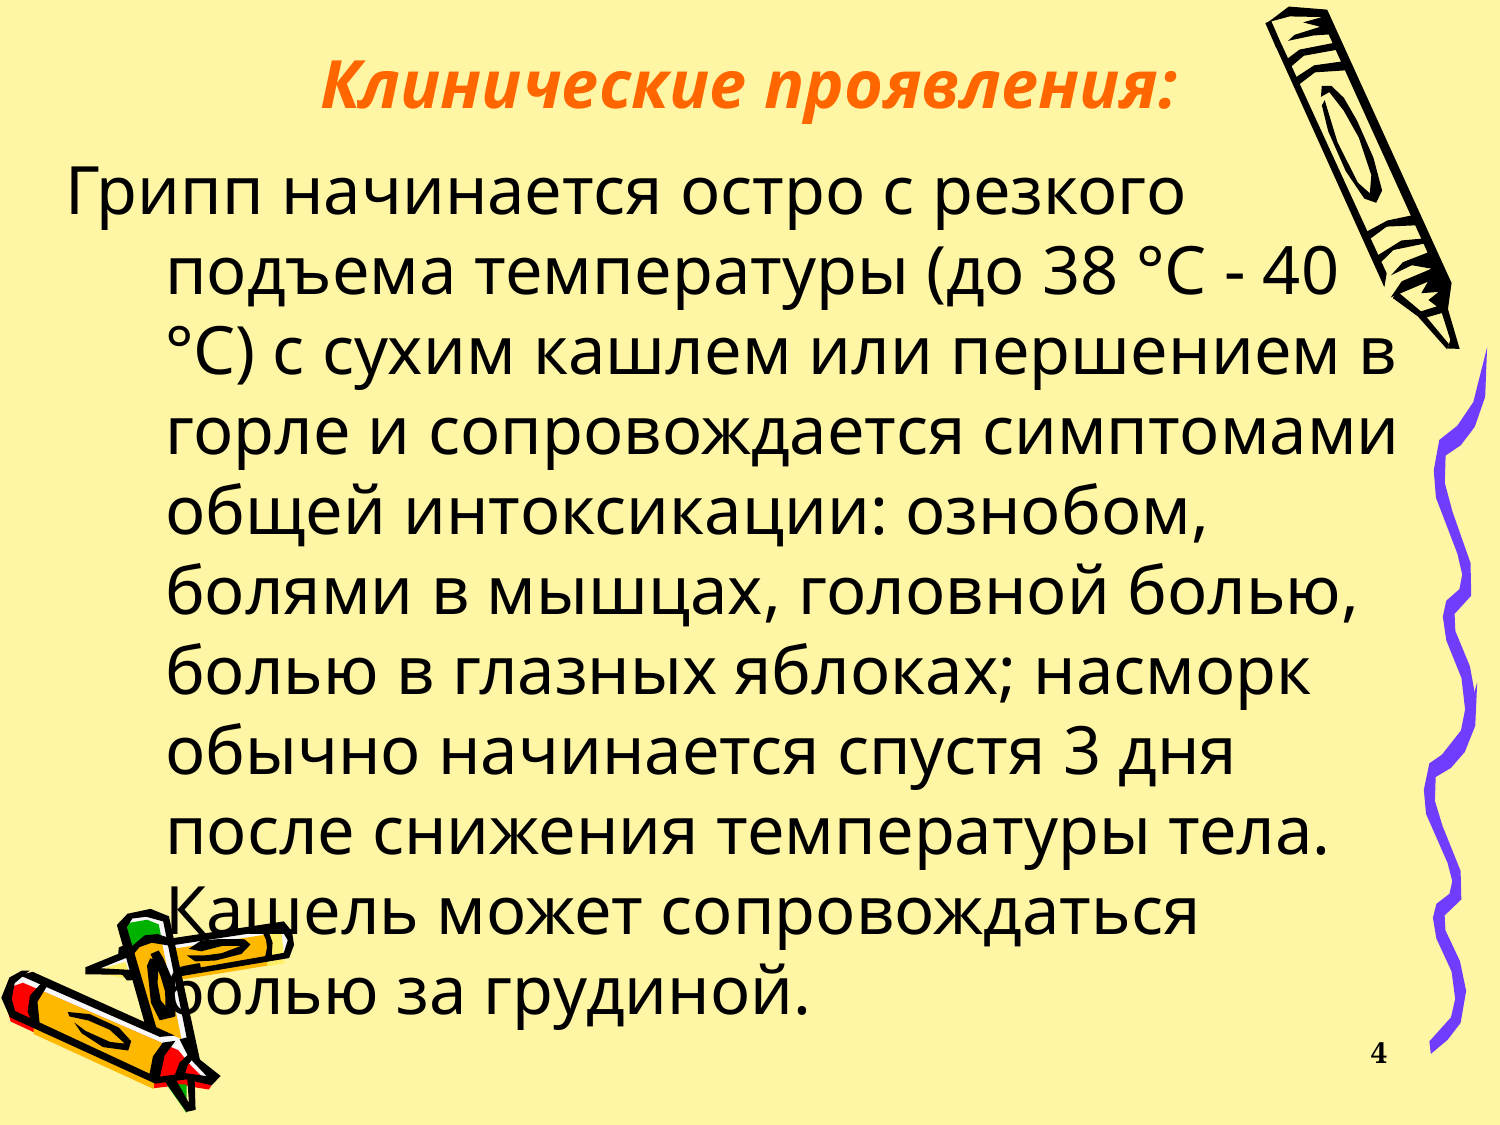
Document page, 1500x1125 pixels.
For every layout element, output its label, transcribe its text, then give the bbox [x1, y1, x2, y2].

title Клинические проявления: [185, 23, 1313, 130]
list Грипп начинается остро с резкого подъема температуры (до 38 °C - 40 °C) с сухим кашлем или першением в горле и сопровождается симптомами общей интоксикации: ознобом, болями в мышцах, головной болью, болью в глазных яблоках; насморк обычно начинается спустя 3 дня после снижения температуры тела. Кашель может сопровождаться болью за грудиной. [49, 140, 1430, 1079]
text_box 4 [1328, 1011, 1429, 1097]
